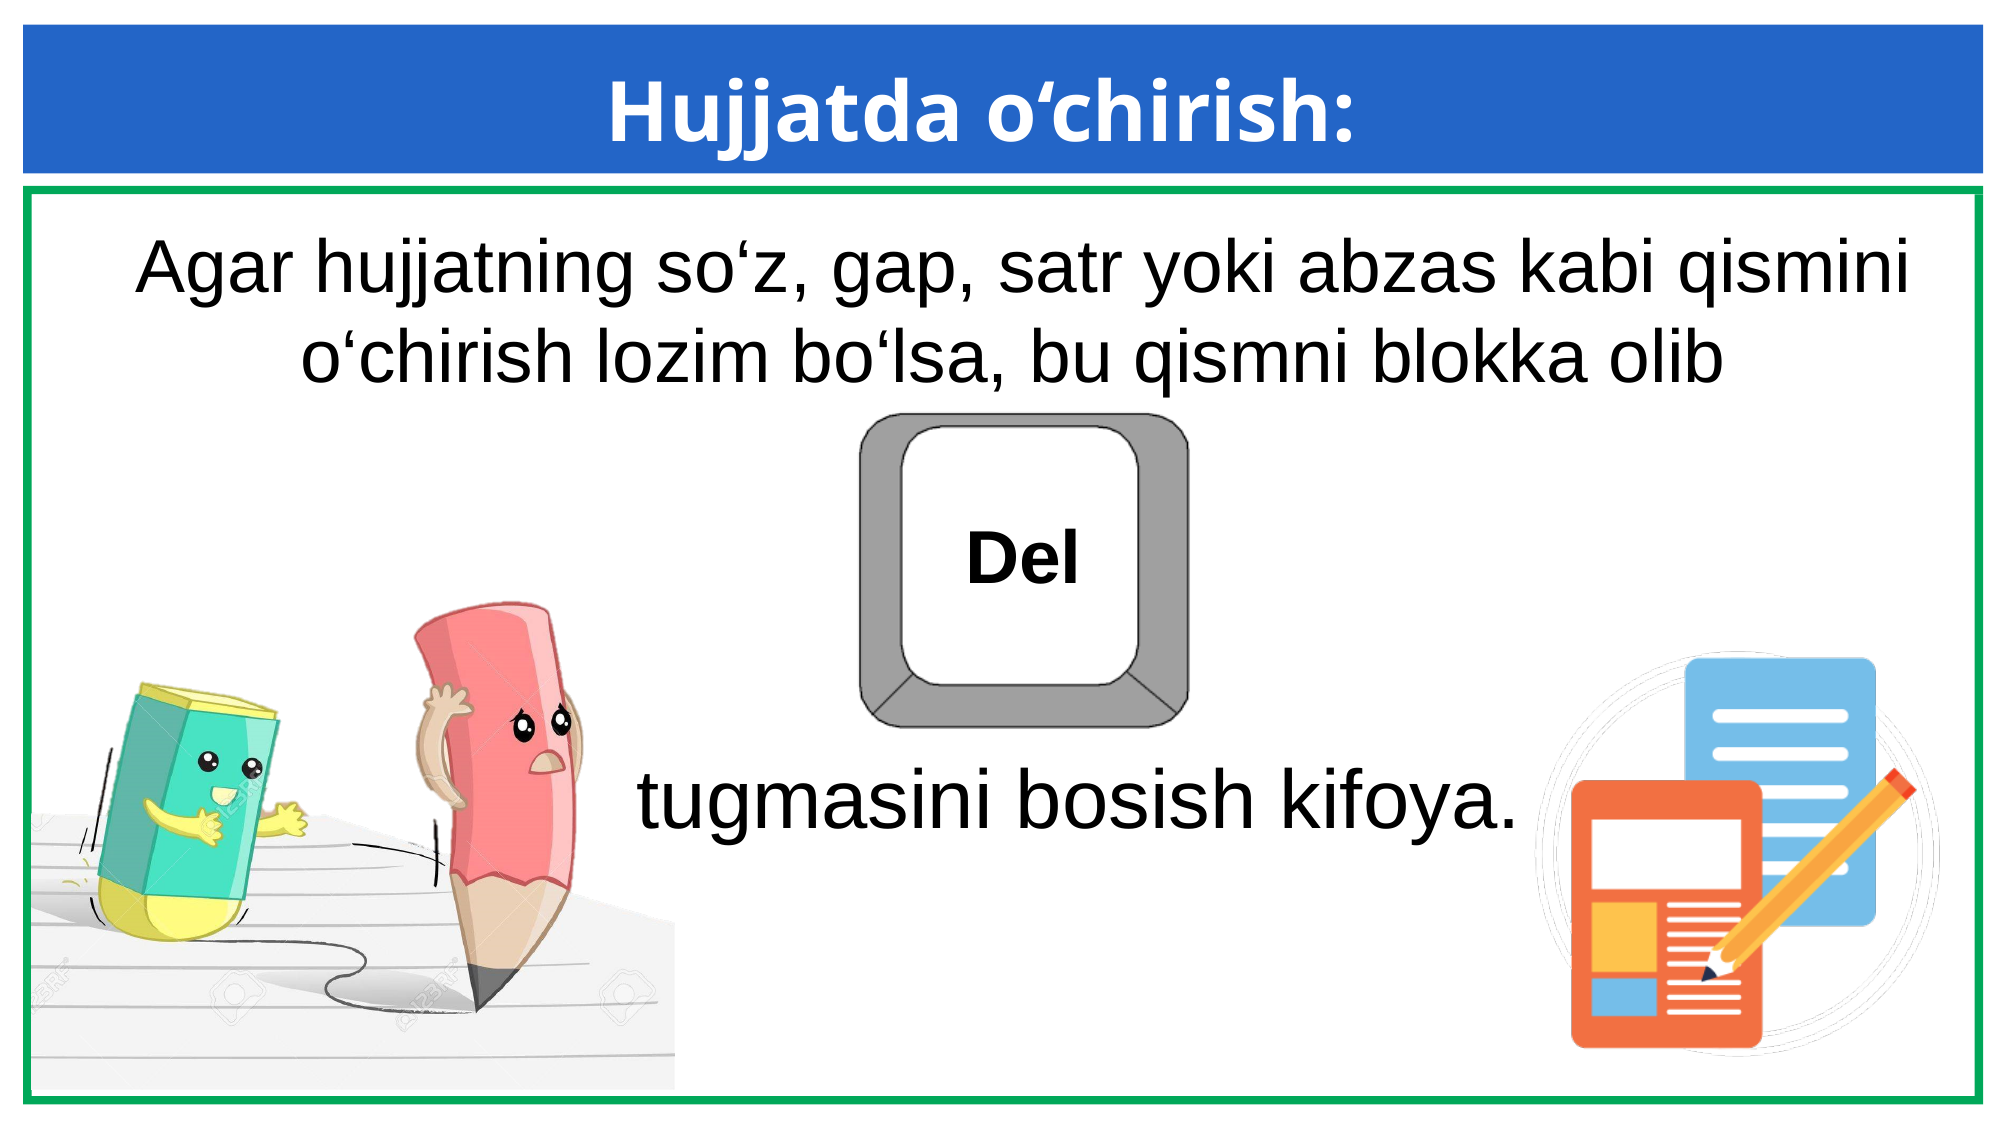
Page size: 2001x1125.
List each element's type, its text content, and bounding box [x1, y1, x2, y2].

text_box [852, 406, 1196, 735]
text_box Hujjatda o‘chirish: [0, 51, 1963, 167]
text_box Agar hujjatning so‘z, gap, satr yoki abzas kabi qismini o‘chirish lozim bo‘lsa, bu qismni blokka olib [114, 209, 1934, 405]
text_box tugmasini bosish kifoya. [679, 738, 1509, 853]
picture [1514, 627, 1968, 1081]
picture [30, 551, 676, 1091]
